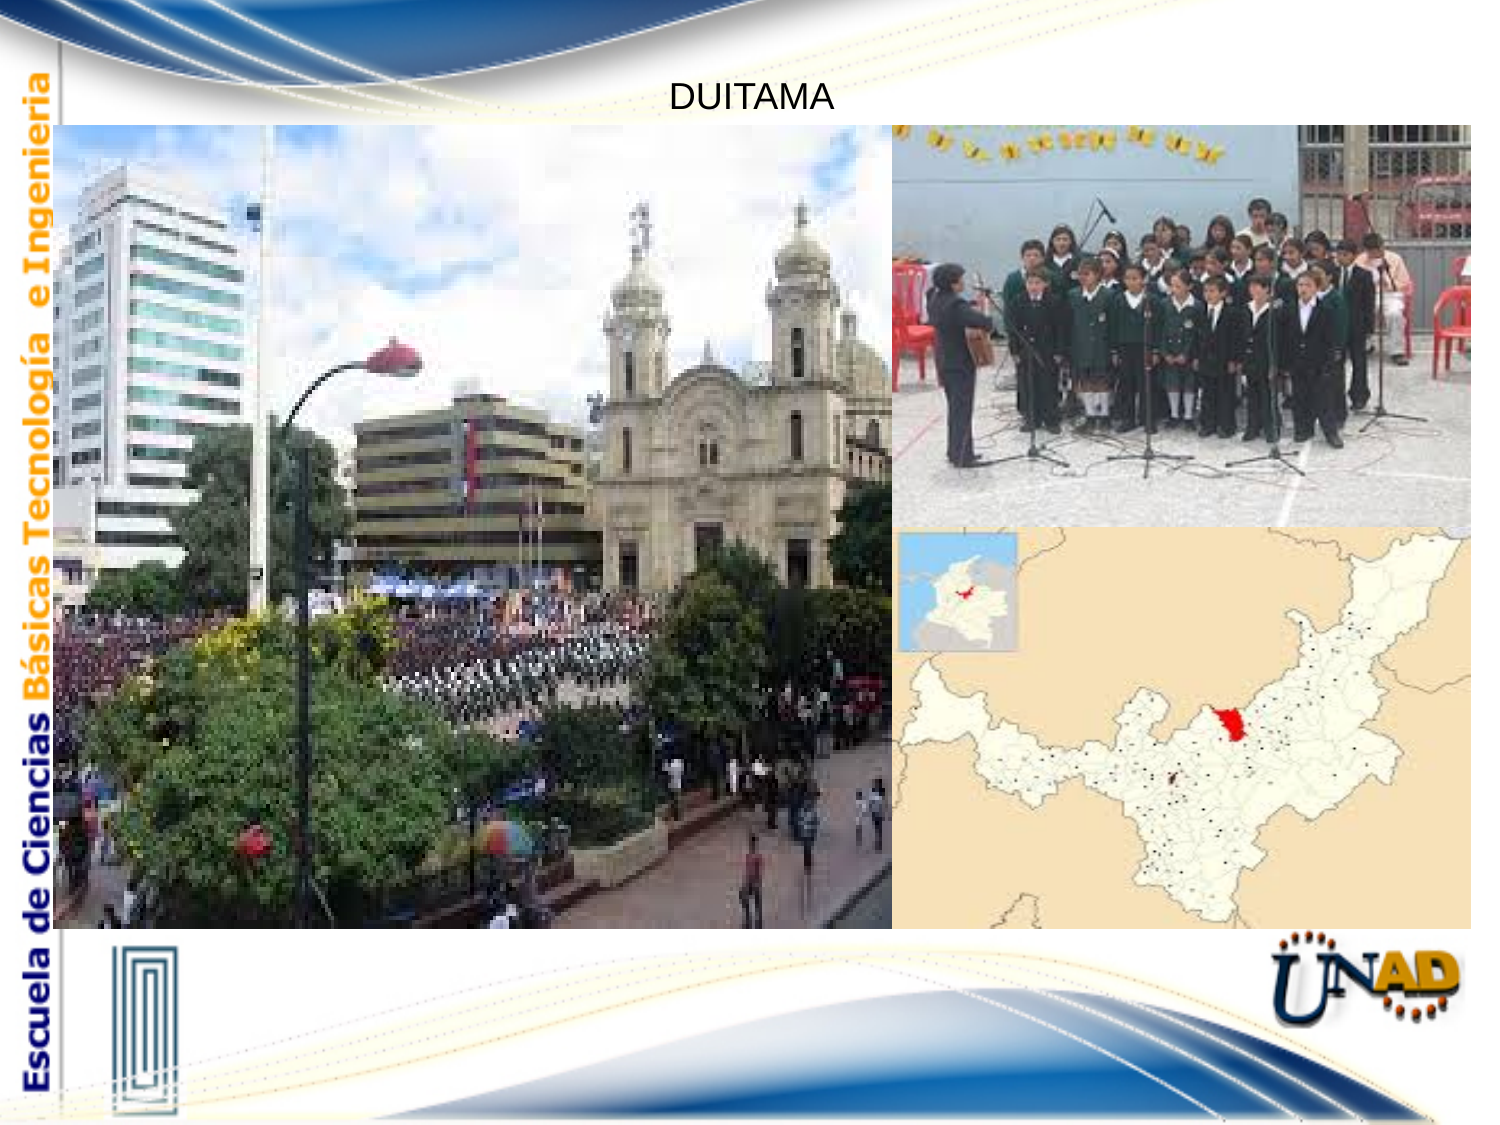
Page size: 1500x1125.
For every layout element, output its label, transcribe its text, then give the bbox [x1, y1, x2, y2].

text_box DUITAMA [654, 64, 850, 123]
picture [0, 0, 1500, 1125]
